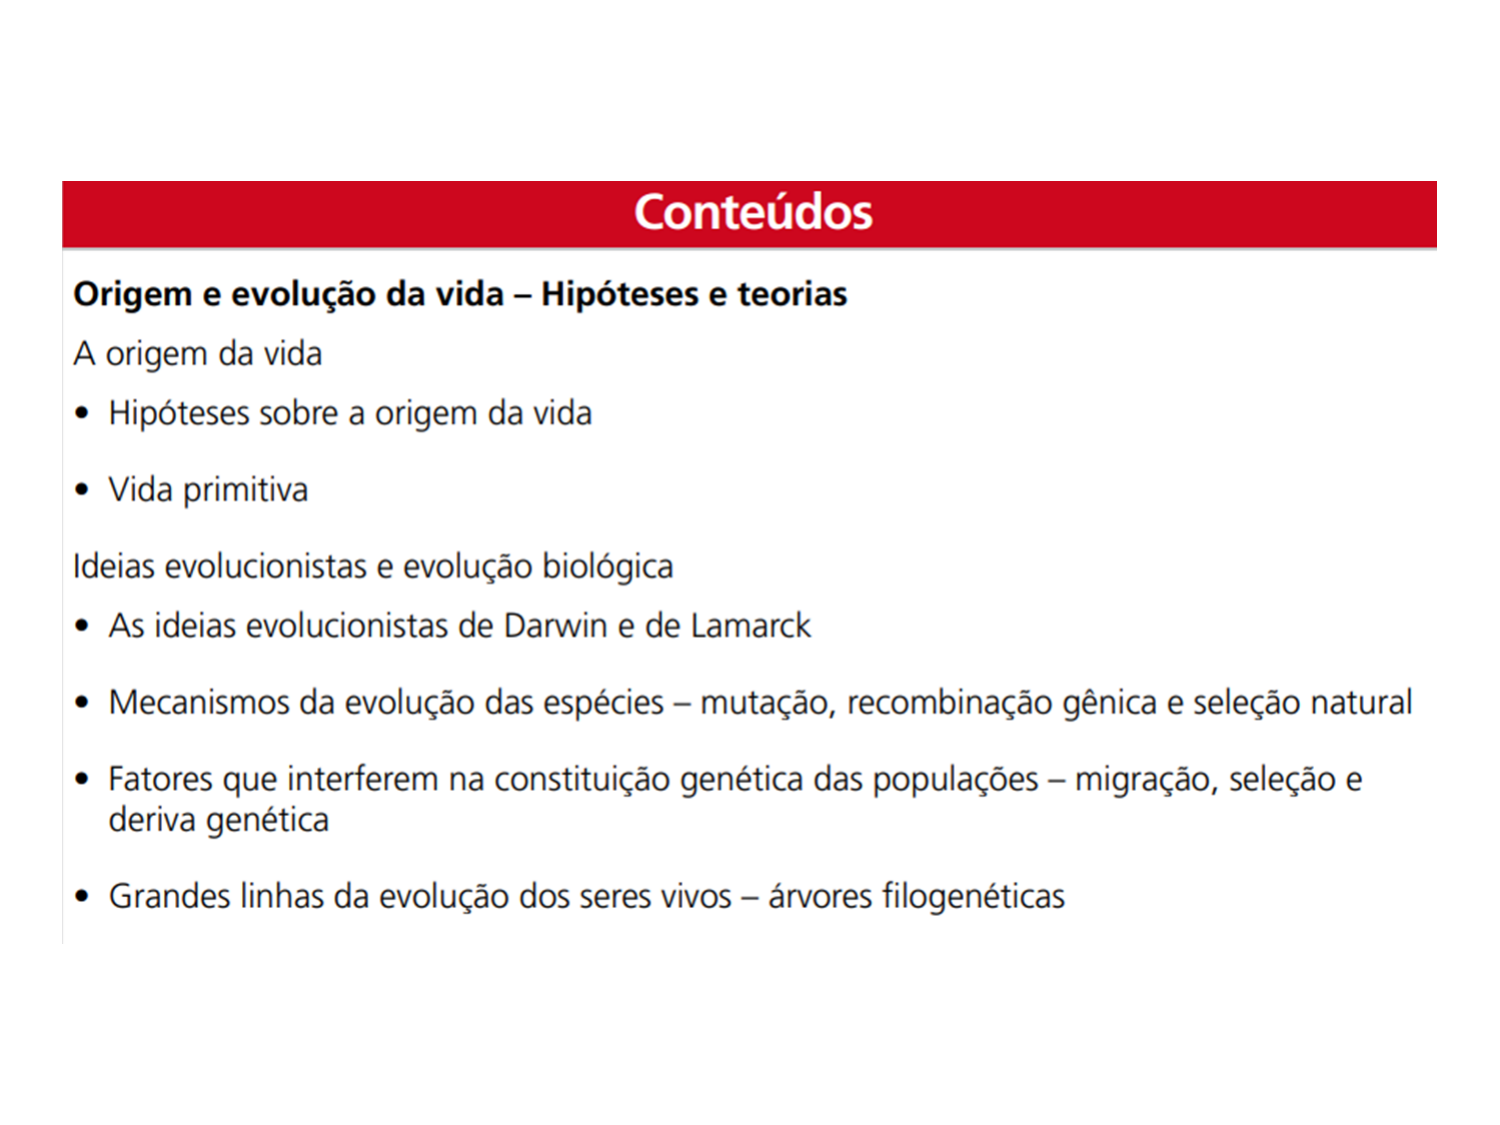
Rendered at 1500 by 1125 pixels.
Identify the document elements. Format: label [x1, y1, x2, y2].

picture [62, 181, 1438, 945]
